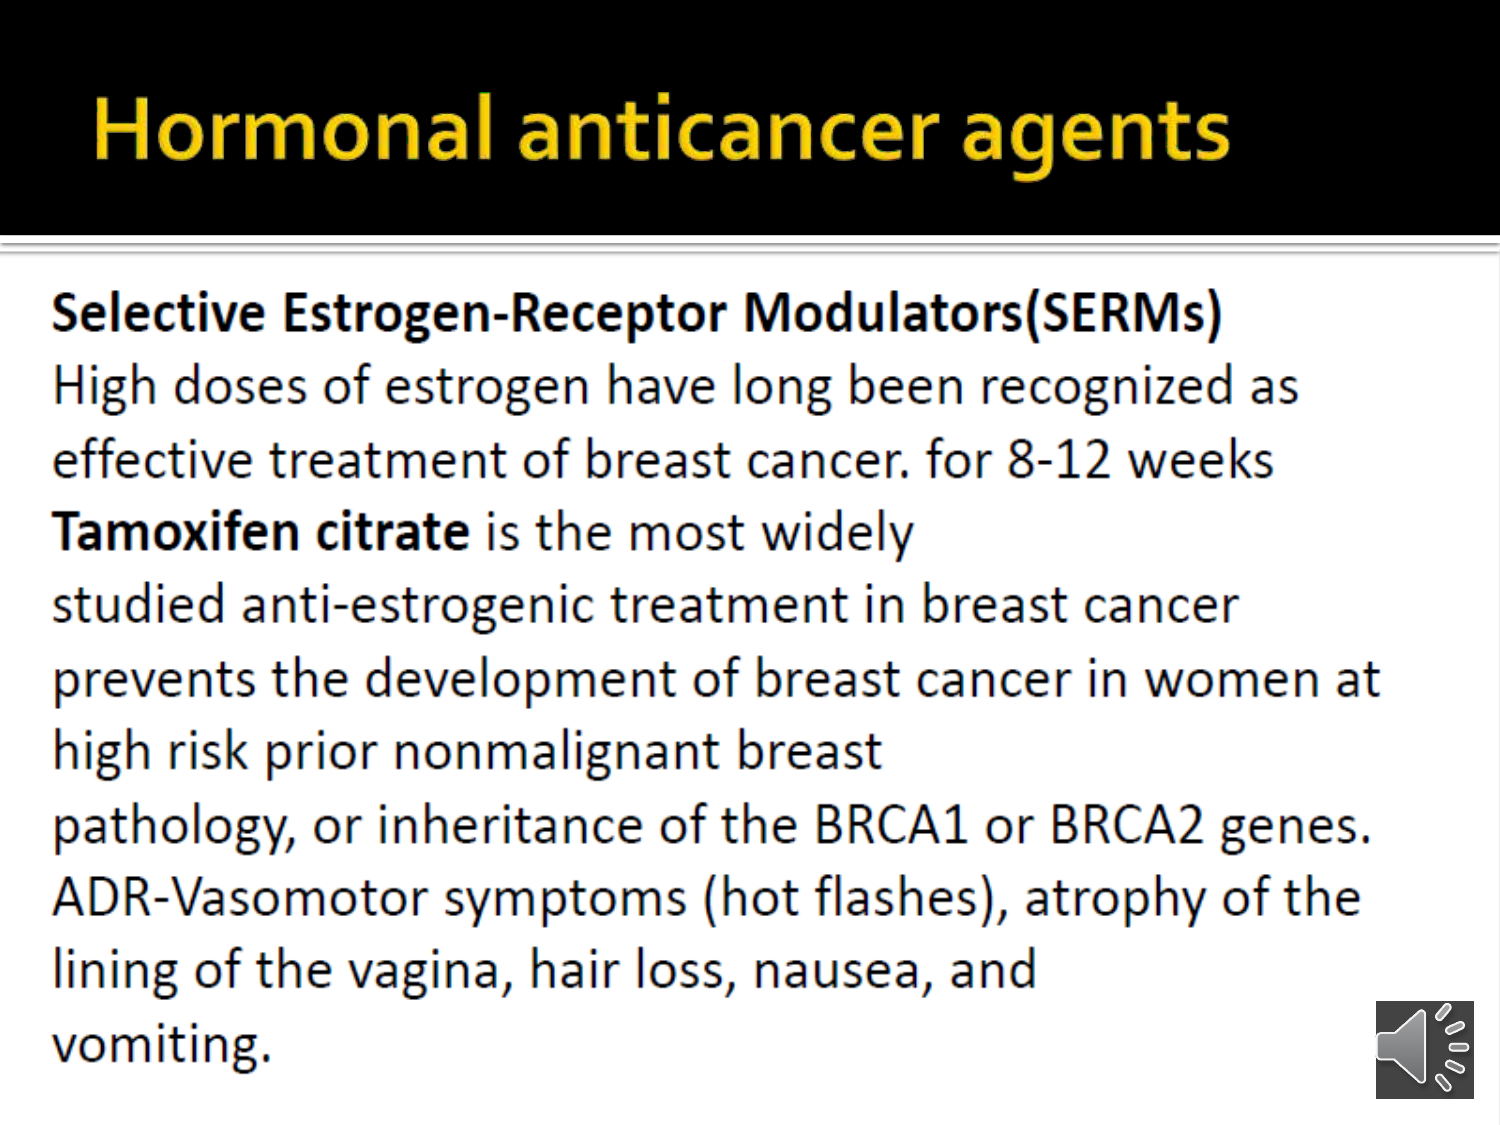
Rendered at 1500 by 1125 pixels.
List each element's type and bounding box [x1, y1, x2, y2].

text_box [96, 92, 1230, 183]
picture [0, 244, 1500, 1125]
